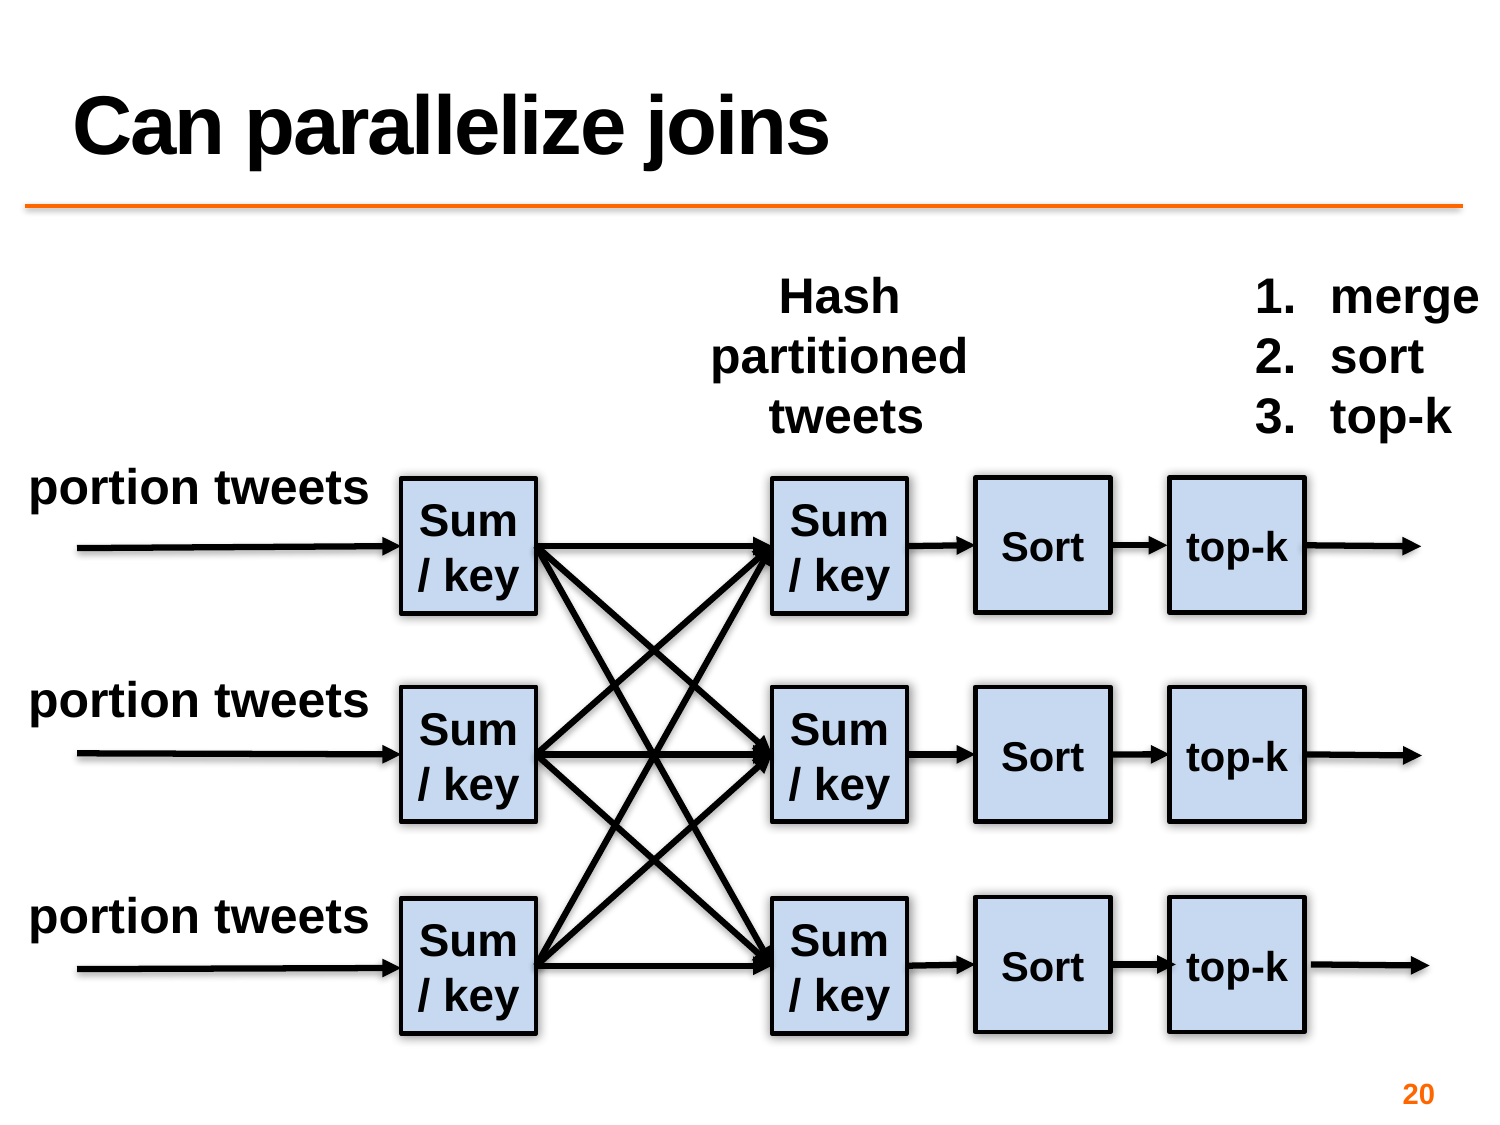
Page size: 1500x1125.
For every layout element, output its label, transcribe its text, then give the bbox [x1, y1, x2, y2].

text_box Sum / key [777, 686, 908, 823]
text_box Sort [975, 686, 1111, 823]
text_box portion tweets [13, 660, 385, 736]
text_box Sum / key [400, 686, 528, 823]
text_box Hash partitioned tweets [695, 255, 984, 451]
text_box Sum / key [400, 897, 537, 1034]
text_box Sum / key [771, 478, 908, 614]
text_box Sum / key [400, 478, 537, 614]
text_box top-k [1169, 896, 1305, 1033]
slide_number 20 [1091, 1074, 1442, 1110]
text_box top-k [1169, 477, 1305, 613]
text_box portion tweets [13, 447, 385, 523]
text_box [535, 754, 773, 965]
text_box Sum / key [771, 897, 908, 1034]
text_box portion tweets [13, 875, 385, 951]
text_box Sort [975, 477, 1111, 613]
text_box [535, 545, 773, 753]
title Can parallelize joins [57, 2, 1463, 178]
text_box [76, 545, 402, 549]
text_box top-k [1169, 686, 1305, 823]
text_box merge sort top-k [1240, 255, 1495, 451]
text_box Sort [975, 896, 1111, 1033]
